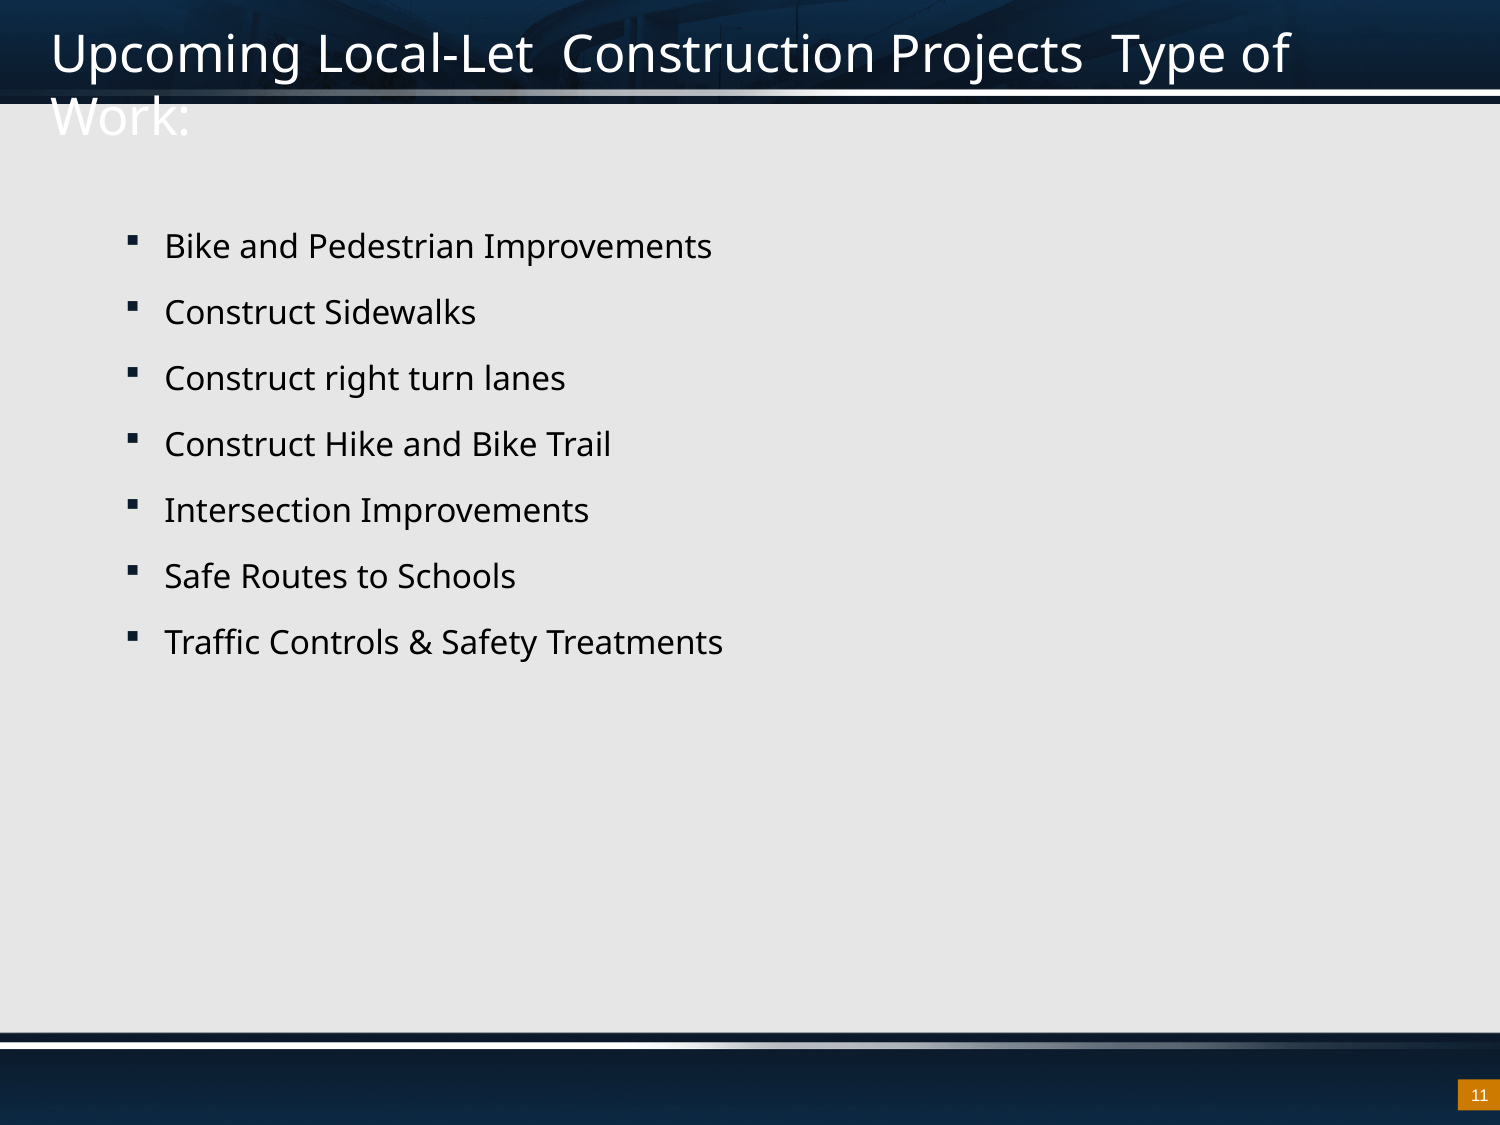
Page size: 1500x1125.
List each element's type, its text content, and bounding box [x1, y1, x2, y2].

picture [0, 0, 1500, 104]
slide_number 11 [1454, 1079, 1489, 1110]
title Upcoming Local-Let Construction Projects Type of Work: [50, 12, 1421, 92]
picture [0, 1032, 1500, 1125]
list Bike and Pedestrian Improvements Construct Sidewalks Construct right turn lanes Construct Hike and Bike Trail Intersection Improvements Safe Routes to Schools Traffic Controls & Safety Treatments [125, 224, 1446, 813]
